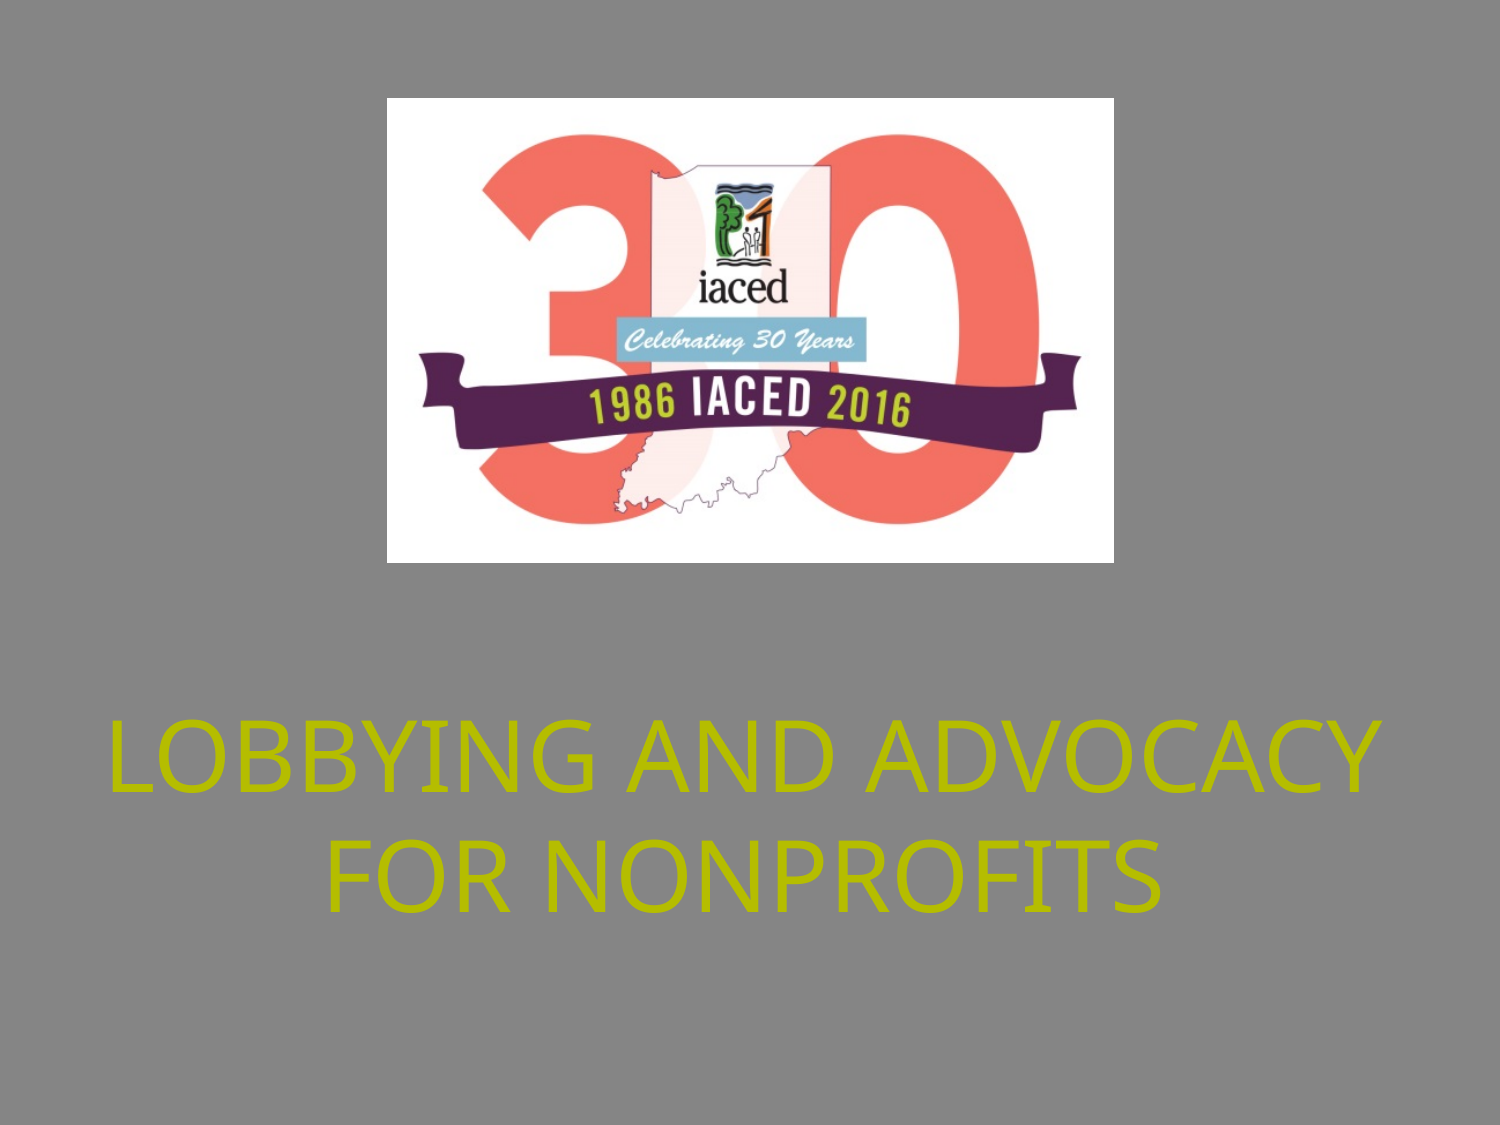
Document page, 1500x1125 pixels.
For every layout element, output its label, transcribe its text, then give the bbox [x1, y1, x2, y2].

picture [387, 98, 1114, 563]
title LOBBYING AND ADVOCACY FOR NONPROFITS [12, 524, 1475, 1100]
subtitle [225, 637, 1275, 925]
